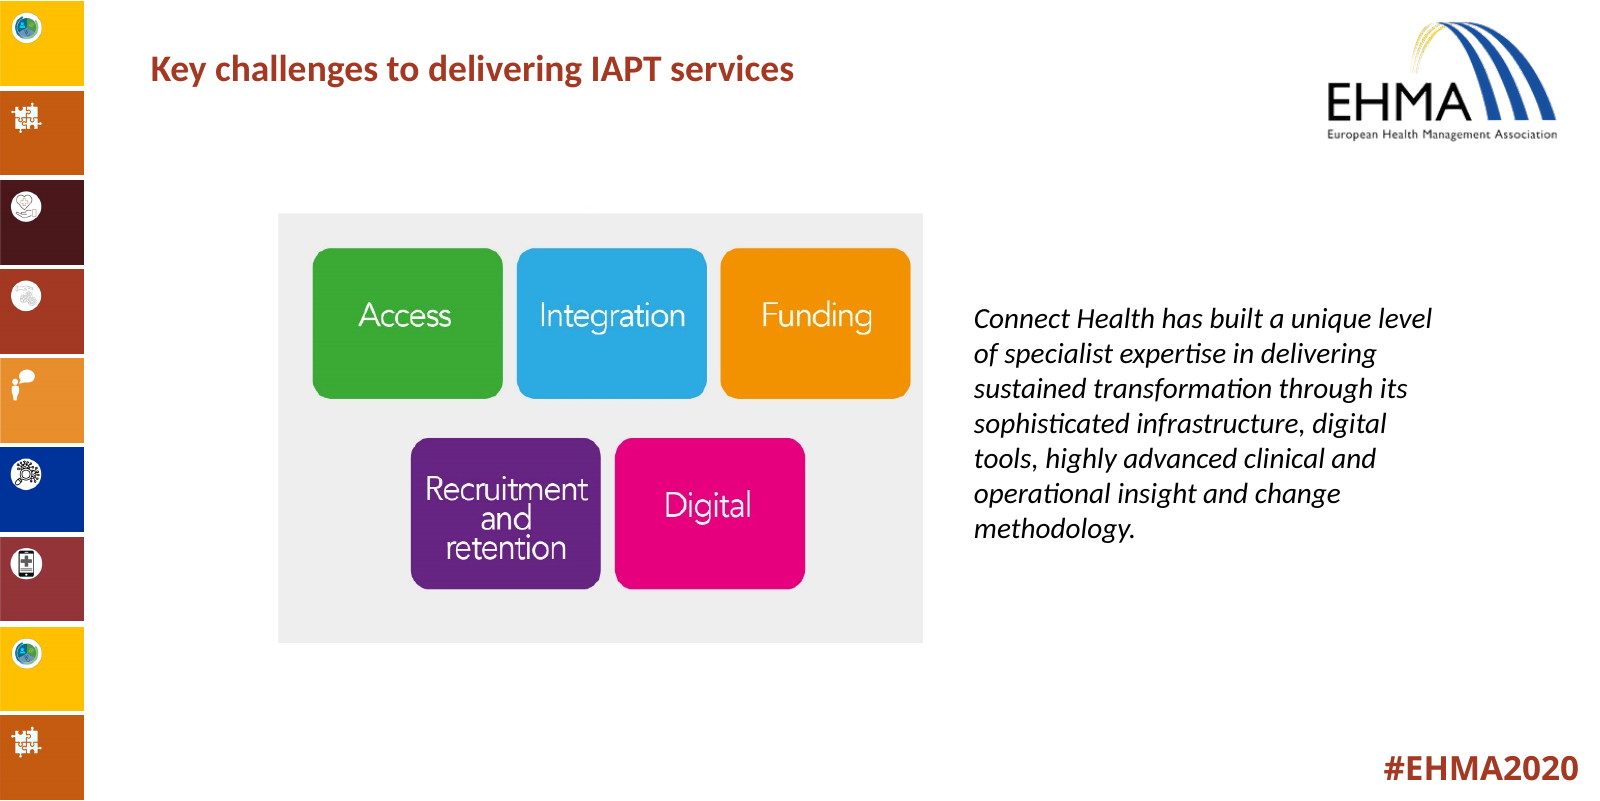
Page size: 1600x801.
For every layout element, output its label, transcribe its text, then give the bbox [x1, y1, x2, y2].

picture [0, 358, 84, 443]
picture [0, 627, 84, 712]
picture [0, 447, 84, 532]
text_box Key challenges to delivering IAPT services [136, 36, 811, 97]
picture [0, 90, 84, 176]
picture [0, 269, 84, 354]
text_box Connect Health has built a unique level of specialist expertise in delivering sustained transformation through its sophisticated infrastructure, digital tools, highly advanced clinical and operational insight and change methodology. [959, 292, 1461, 552]
picture [0, 536, 84, 622]
picture [1316, 14, 1564, 146]
picture [0, 715, 84, 800]
picture [278, 204, 924, 643]
picture [0, 180, 84, 265]
picture [0, 1, 84, 86]
text_box #EHMA2020 [1342, 737, 1580, 787]
